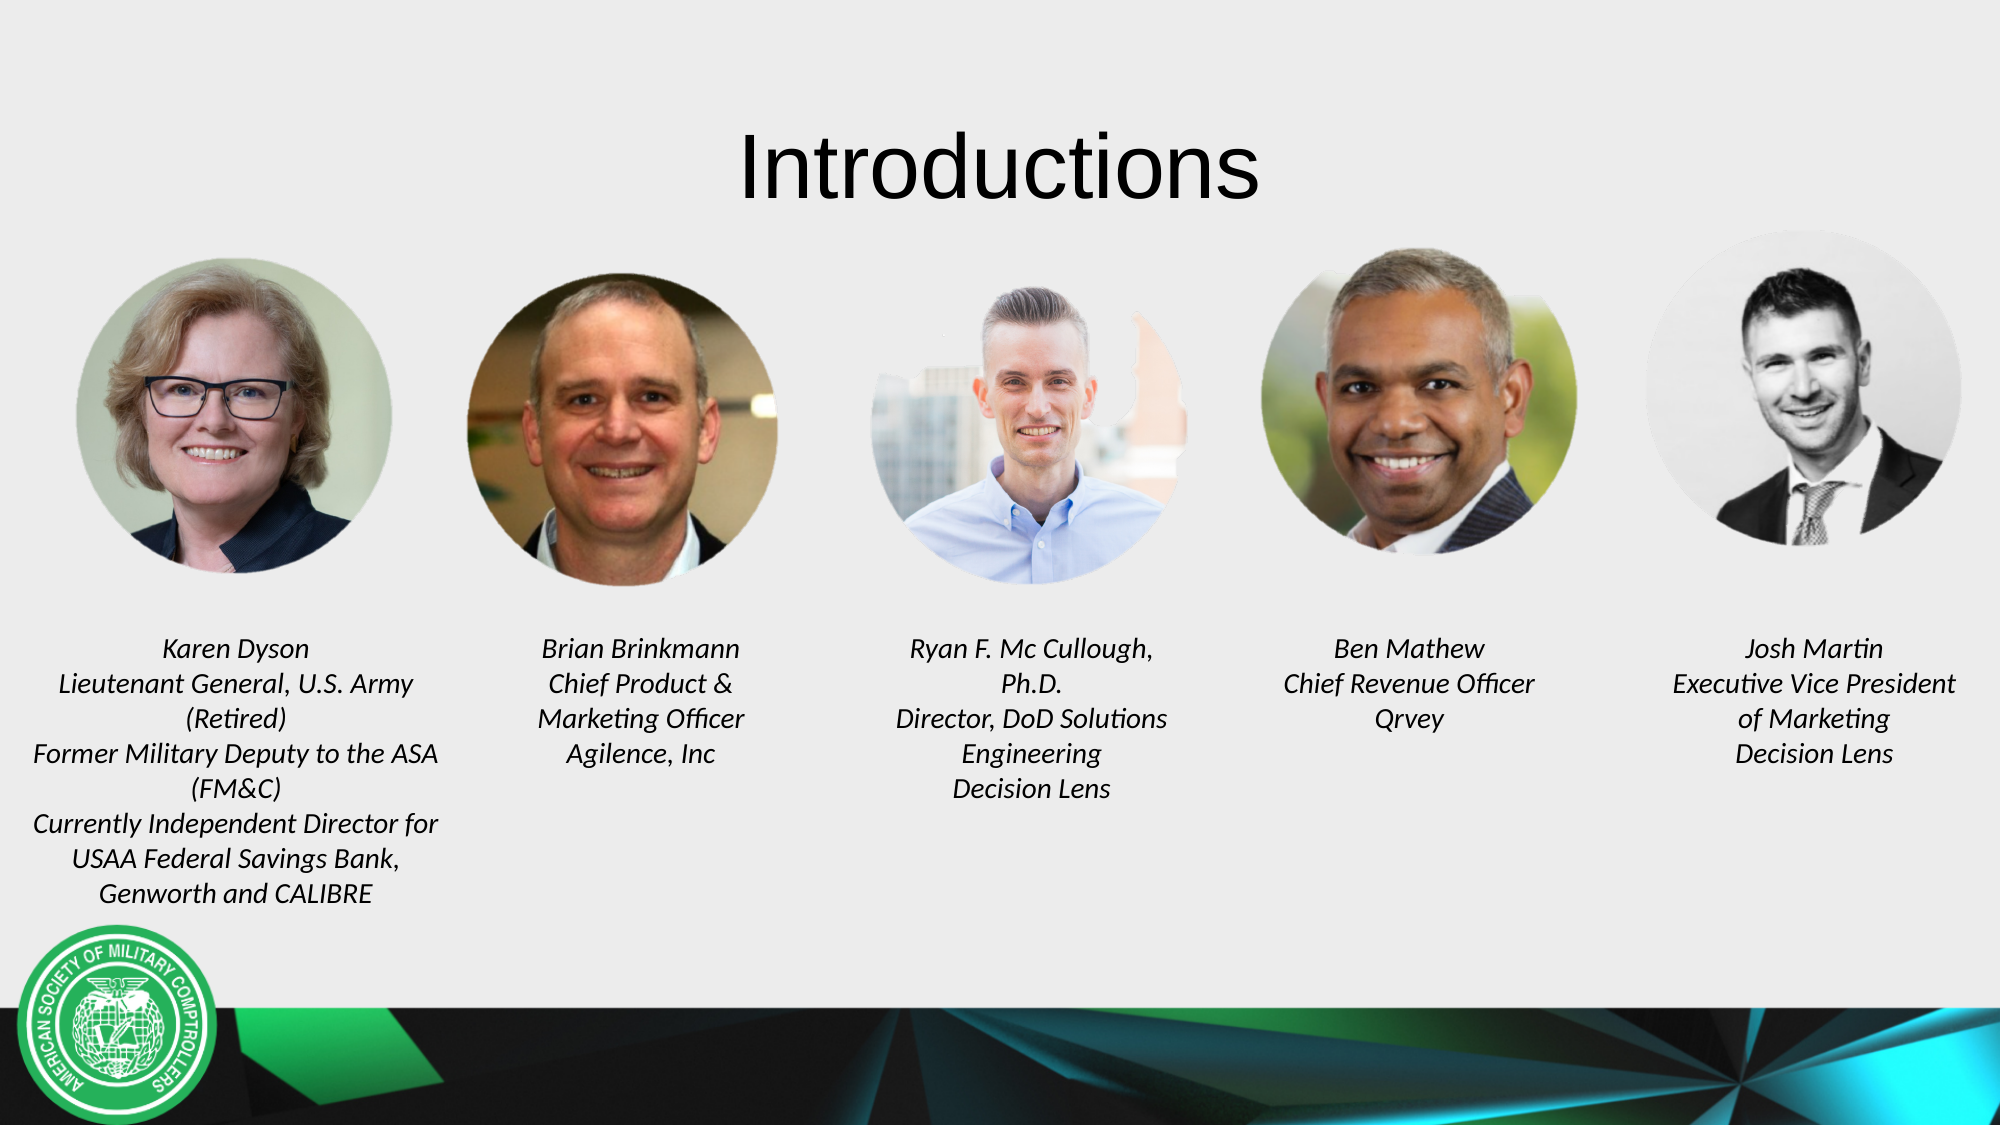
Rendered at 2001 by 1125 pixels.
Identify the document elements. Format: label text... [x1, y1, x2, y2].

text_box Ben Mathew Chief Revenue Officer Qrvey [1268, 697, 1551, 742]
picture [0, 0, 2000, 1125]
text_box Josh Martin Executive Vice President of Marketing Decision Lens [1643, 687, 1986, 777]
title Introductions [137, 59, 1863, 153]
text_box Karen Dyson Lieutenant General, U.S. Army (Retired) Former Military Deputy to the ASA (FM&C) Currently Independent Director for USAA Federal Savings Bank, Genworth and CALIBRE [0, 715, 472, 917]
text_box Brian Brinkmann Chief Product & Marketing Officer Agilence, Inc [485, 728, 797, 777]
text_box Ryan F. Mc Cullough, Ph.D. Director, DoD Solutions Engineering Decision Lens [860, 726, 1204, 812]
